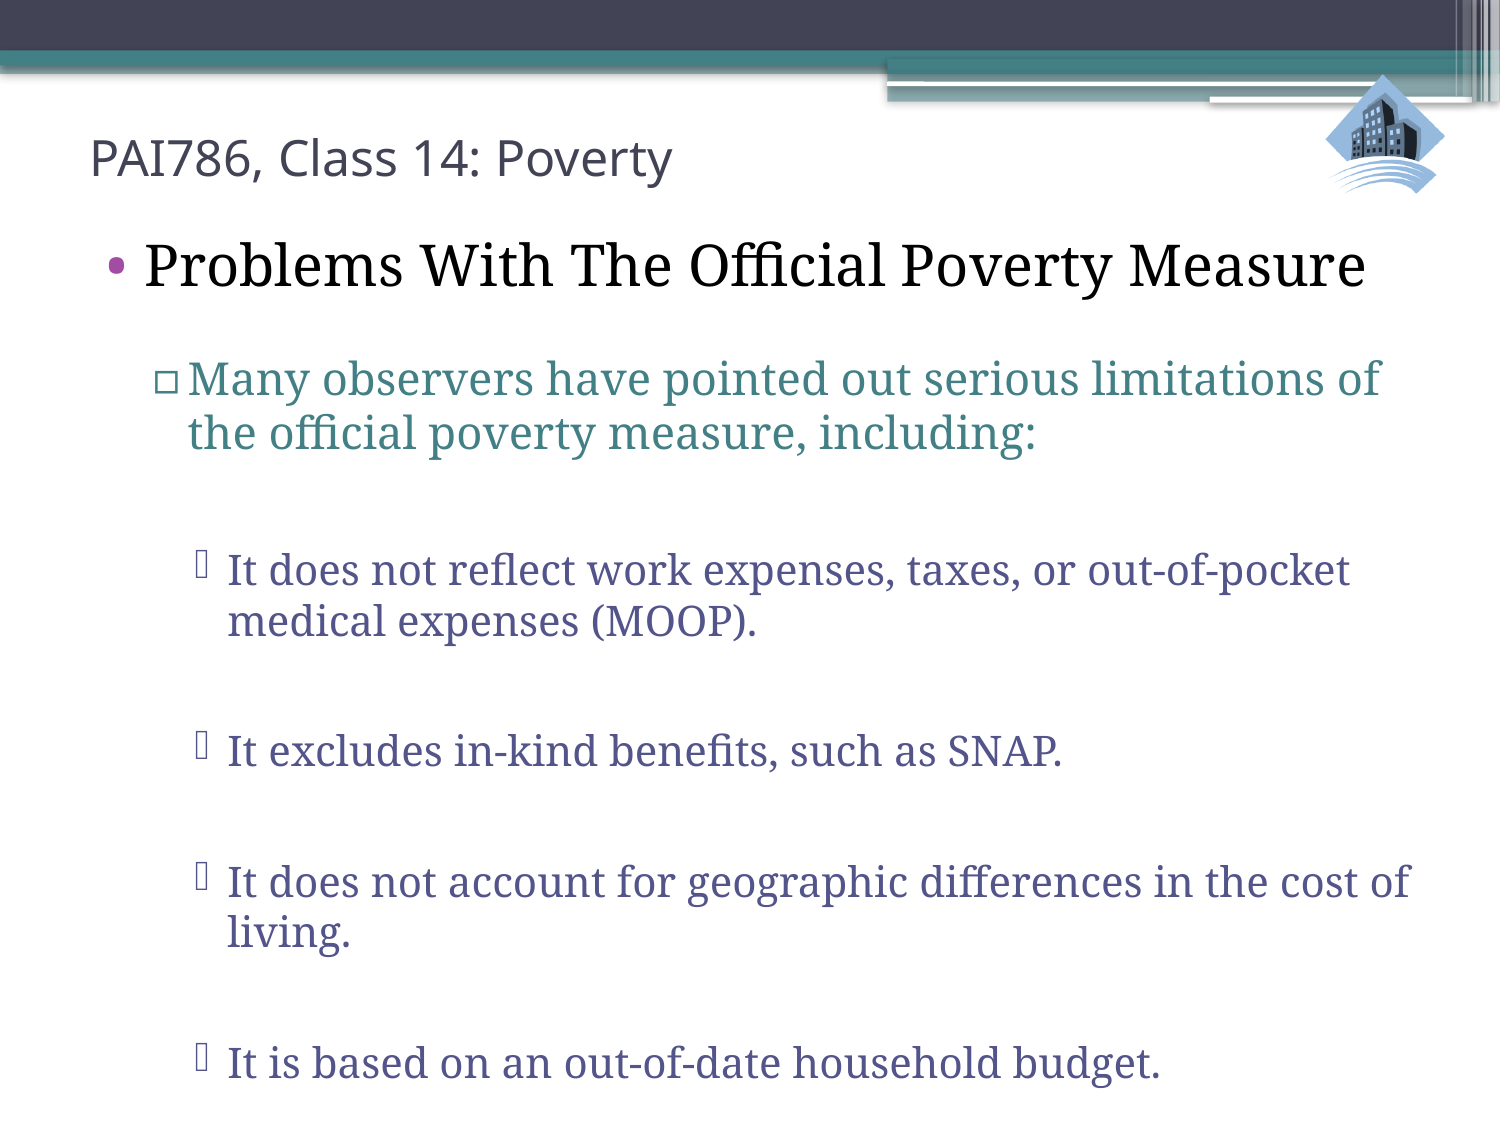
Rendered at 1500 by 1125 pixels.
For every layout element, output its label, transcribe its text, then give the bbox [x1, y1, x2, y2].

list Problems With The Official Poverty Measure Many observers have pointed out serious limitations of the official poverty measure, including: It does not reflect work expenses, taxes, or out-of-pocket medical expenses (MOOP). It excludes in-kind benefits, such as SNAP. It does not account for geographic differences in the cost of living. It is based on an out-of-date household budget. [75, 221, 1425, 1100]
picture [1324, 74, 1445, 194]
title PAI786, Class 14: Poverty [75, 112, 1319, 200]
